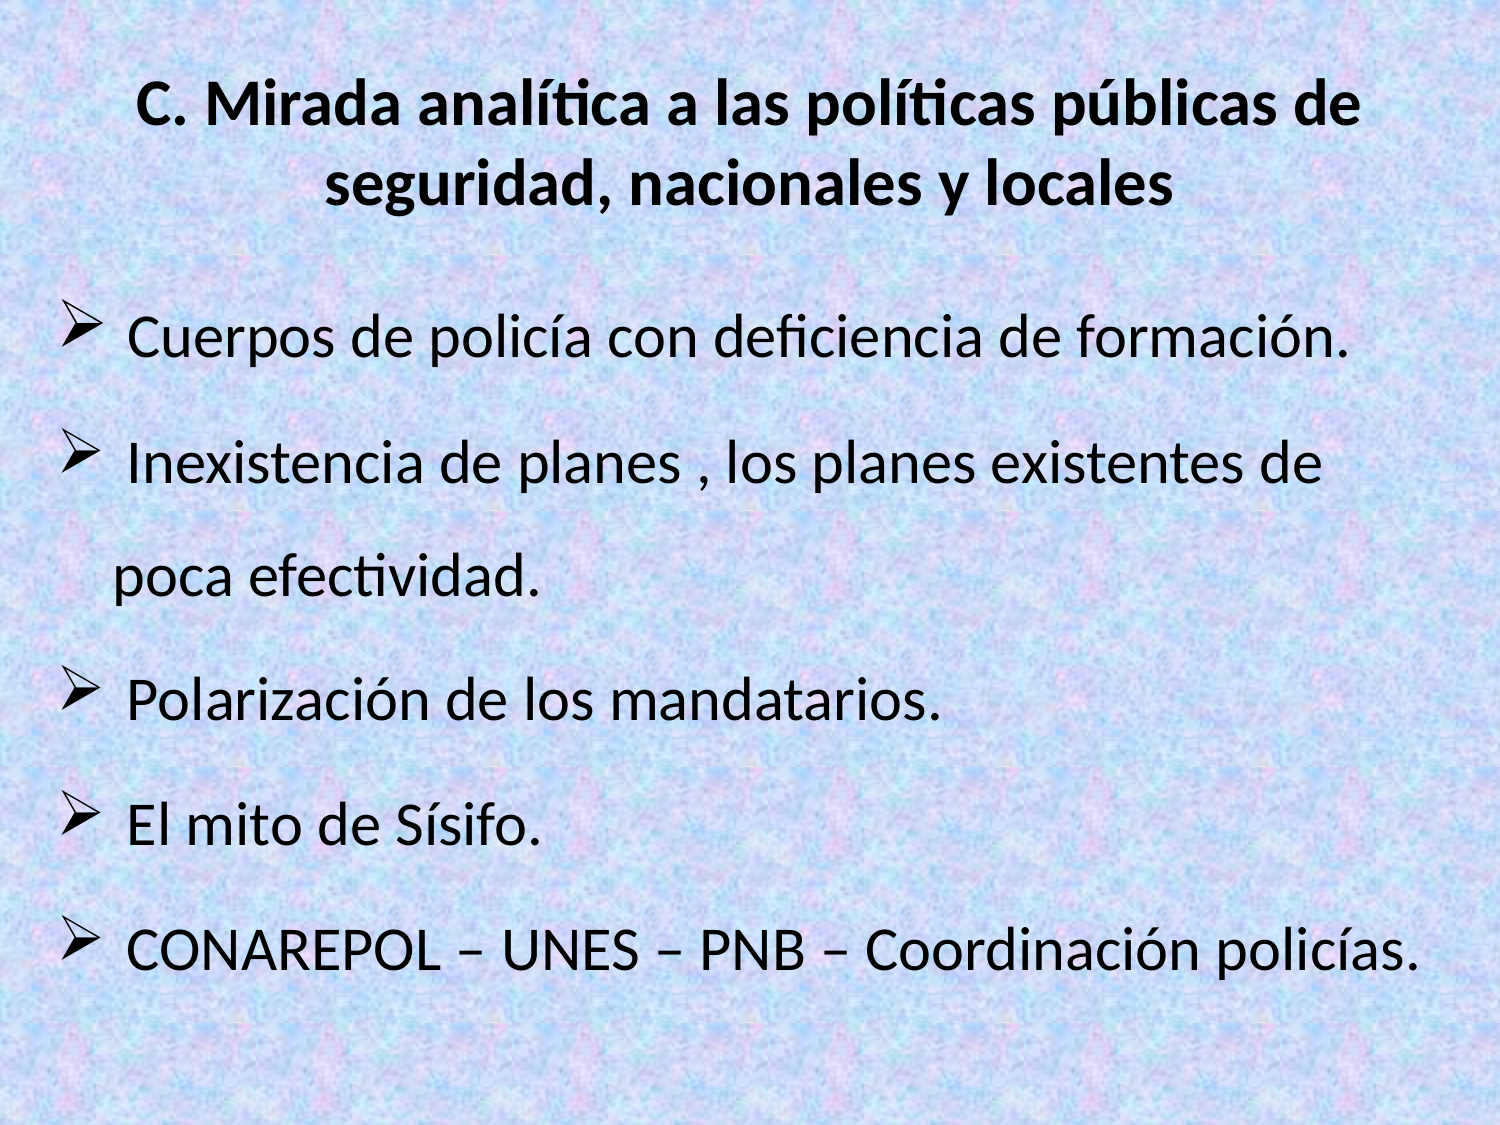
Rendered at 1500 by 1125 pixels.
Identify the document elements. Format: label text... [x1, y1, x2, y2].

picture [0, 0, 1500, 1125]
title C. Mirada analítica a las políticas públicas de seguridad, nacionales y locales [75, 45, 1425, 233]
list Cuerpos de policía con deficiencia de formación. Inexistencia de planes , los planes existentes de poca efectividad. Polarización de los mandatarios. El mito de Sísifo. CONAREPOL – UNES – PNB – Coordinación policías. [41, 243, 1459, 1094]
